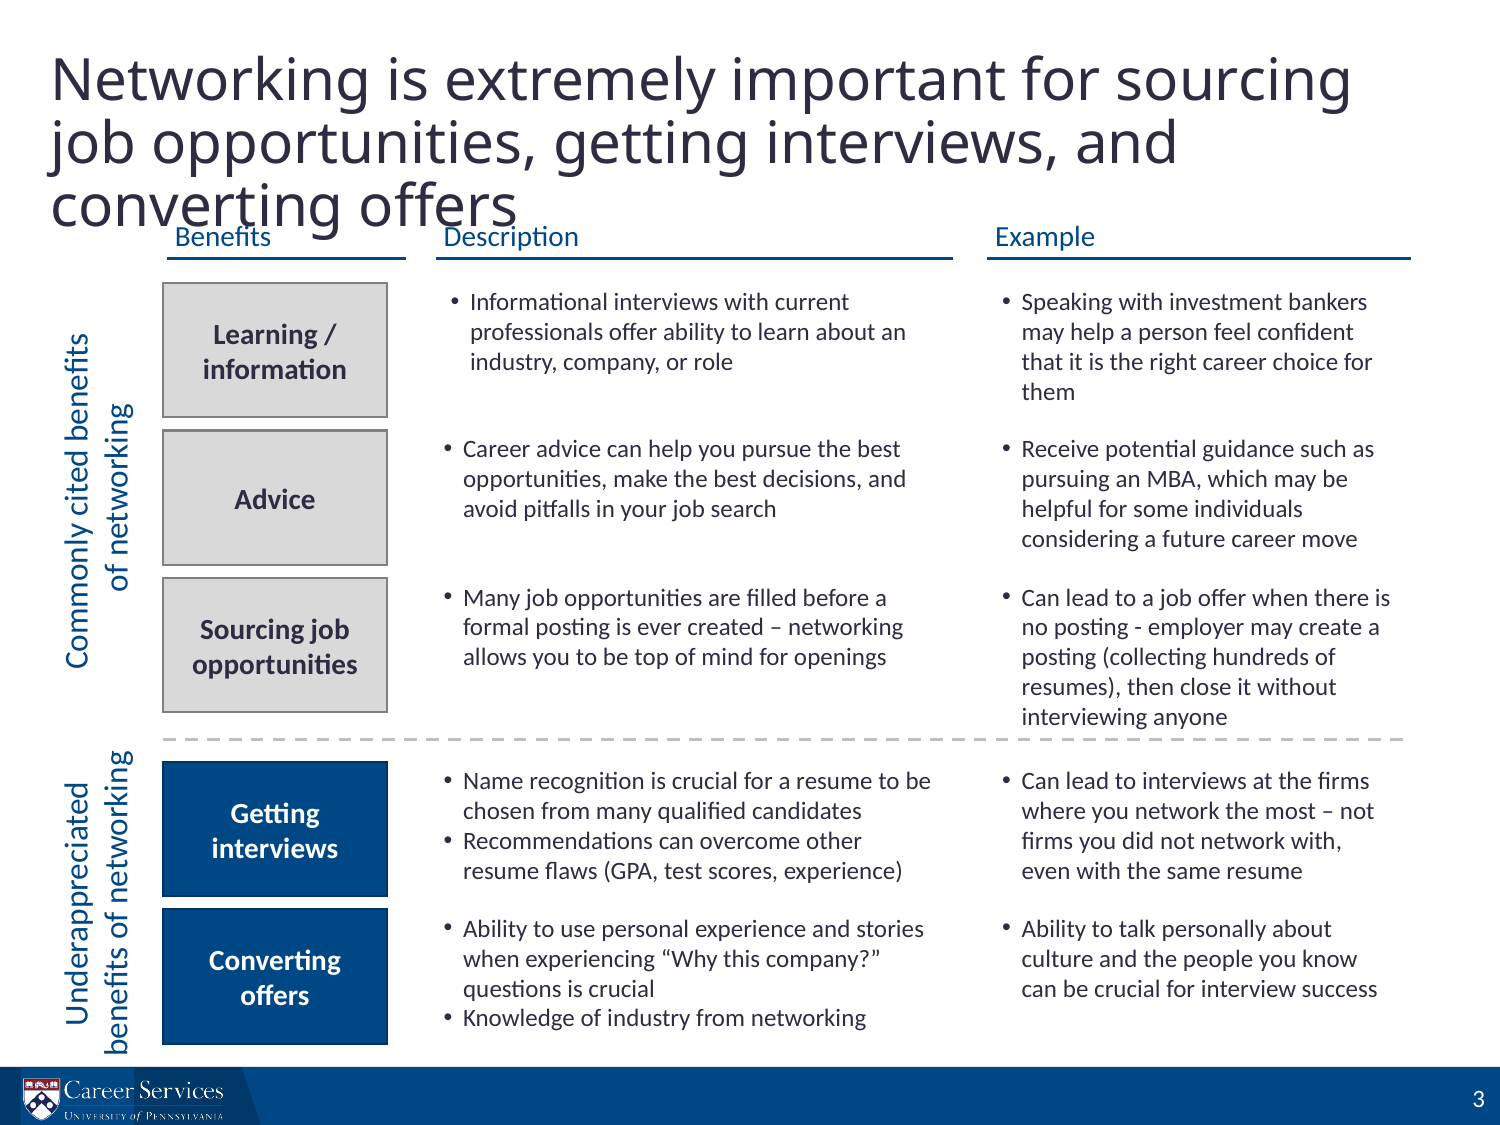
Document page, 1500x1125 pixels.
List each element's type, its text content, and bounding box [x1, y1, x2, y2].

text_box Many job opportunities are filled before a formal posting is ever created – networking allows you to be top of mind for openings [428, 573, 955, 679]
text_box Can lead to a job offer when there is no posting - employer may create a posting (collecting hundreds of resumes), then close it without interviewing anyone [987, 573, 1411, 739]
text_box Sourcing job opportunities [162, 577, 388, 713]
text_box Converting offers [162, 908, 388, 1045]
text_box Informational interviews with current professionals offer ability to learn about an industry, company, or role [435, 278, 955, 384]
text_box Career advice can help you pursue the best opportunities, make the best decisions, and avoid pitfalls in your job search [428, 425, 955, 530]
text_box Advice [162, 429, 388, 566]
title Networking is extremely important for sourcing job opportunities, getting interviews, and converting offers [35, 42, 1434, 122]
text_box Ability to use personal experience and stories when experiencing “Why this company?” questions is crucial Knowledge of industry from networking [428, 904, 955, 1040]
text_box Ability to talk personally about culture and the people you know can be crucial for interview success [987, 904, 1411, 1010]
picture [20, 1073, 227, 1125]
slide_number 3 [1162, 1067, 1500, 1125]
text_box Learning / information [162, 282, 388, 418]
text_box Getting interviews [162, 761, 388, 897]
text_box Receive potential guidance such as pursuing an MBA, which may be helpful for some individuals considering a future career move [987, 425, 1411, 560]
text_box [20, 1067, 135, 1073]
text_box Example [980, 209, 1411, 260]
text_box Speaking with investment bankers may help a person feel confident that it is the right career choice for them [987, 278, 1411, 413]
text_box Benefits [160, 209, 403, 260]
text_box Underappreciated benefits of networking [46, 739, 142, 1068]
text_box Can lead to interviews at the firms where you network the most – not firms you did not network with, even with the same resume [987, 757, 1411, 892]
text_box Description [428, 209, 955, 260]
text_box Commonly cited benefits of networking [46, 283, 142, 713]
text_box Name recognition is crucial for a resume to be chosen from many qualified candidates Recommendations can overcome other resume flaws (GPA, test scores, experience) [428, 757, 955, 892]
